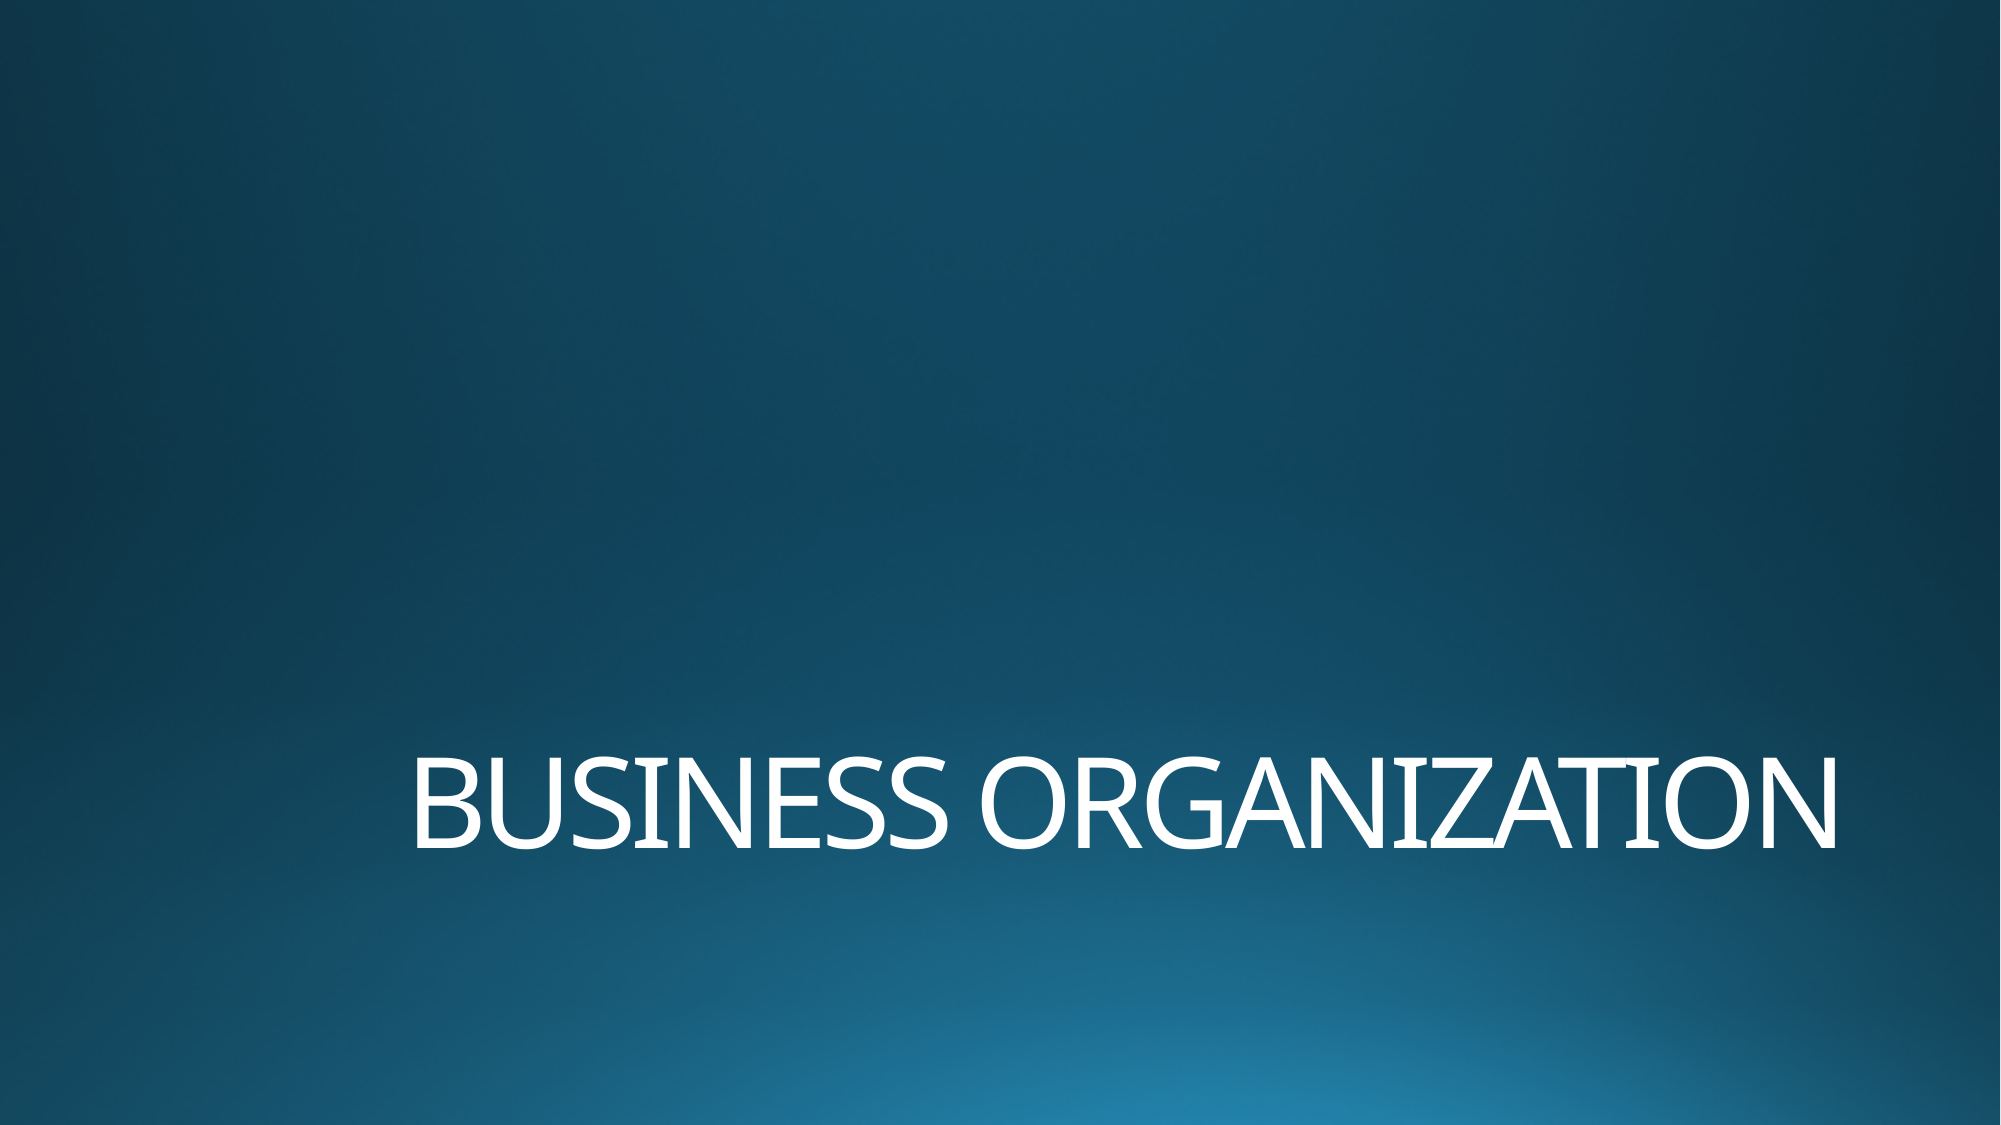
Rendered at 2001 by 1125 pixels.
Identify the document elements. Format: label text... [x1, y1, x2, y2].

title BUSINESS ORGANIZATION [362, 732, 1863, 1002]
picture [0, 0, 2001, 1125]
